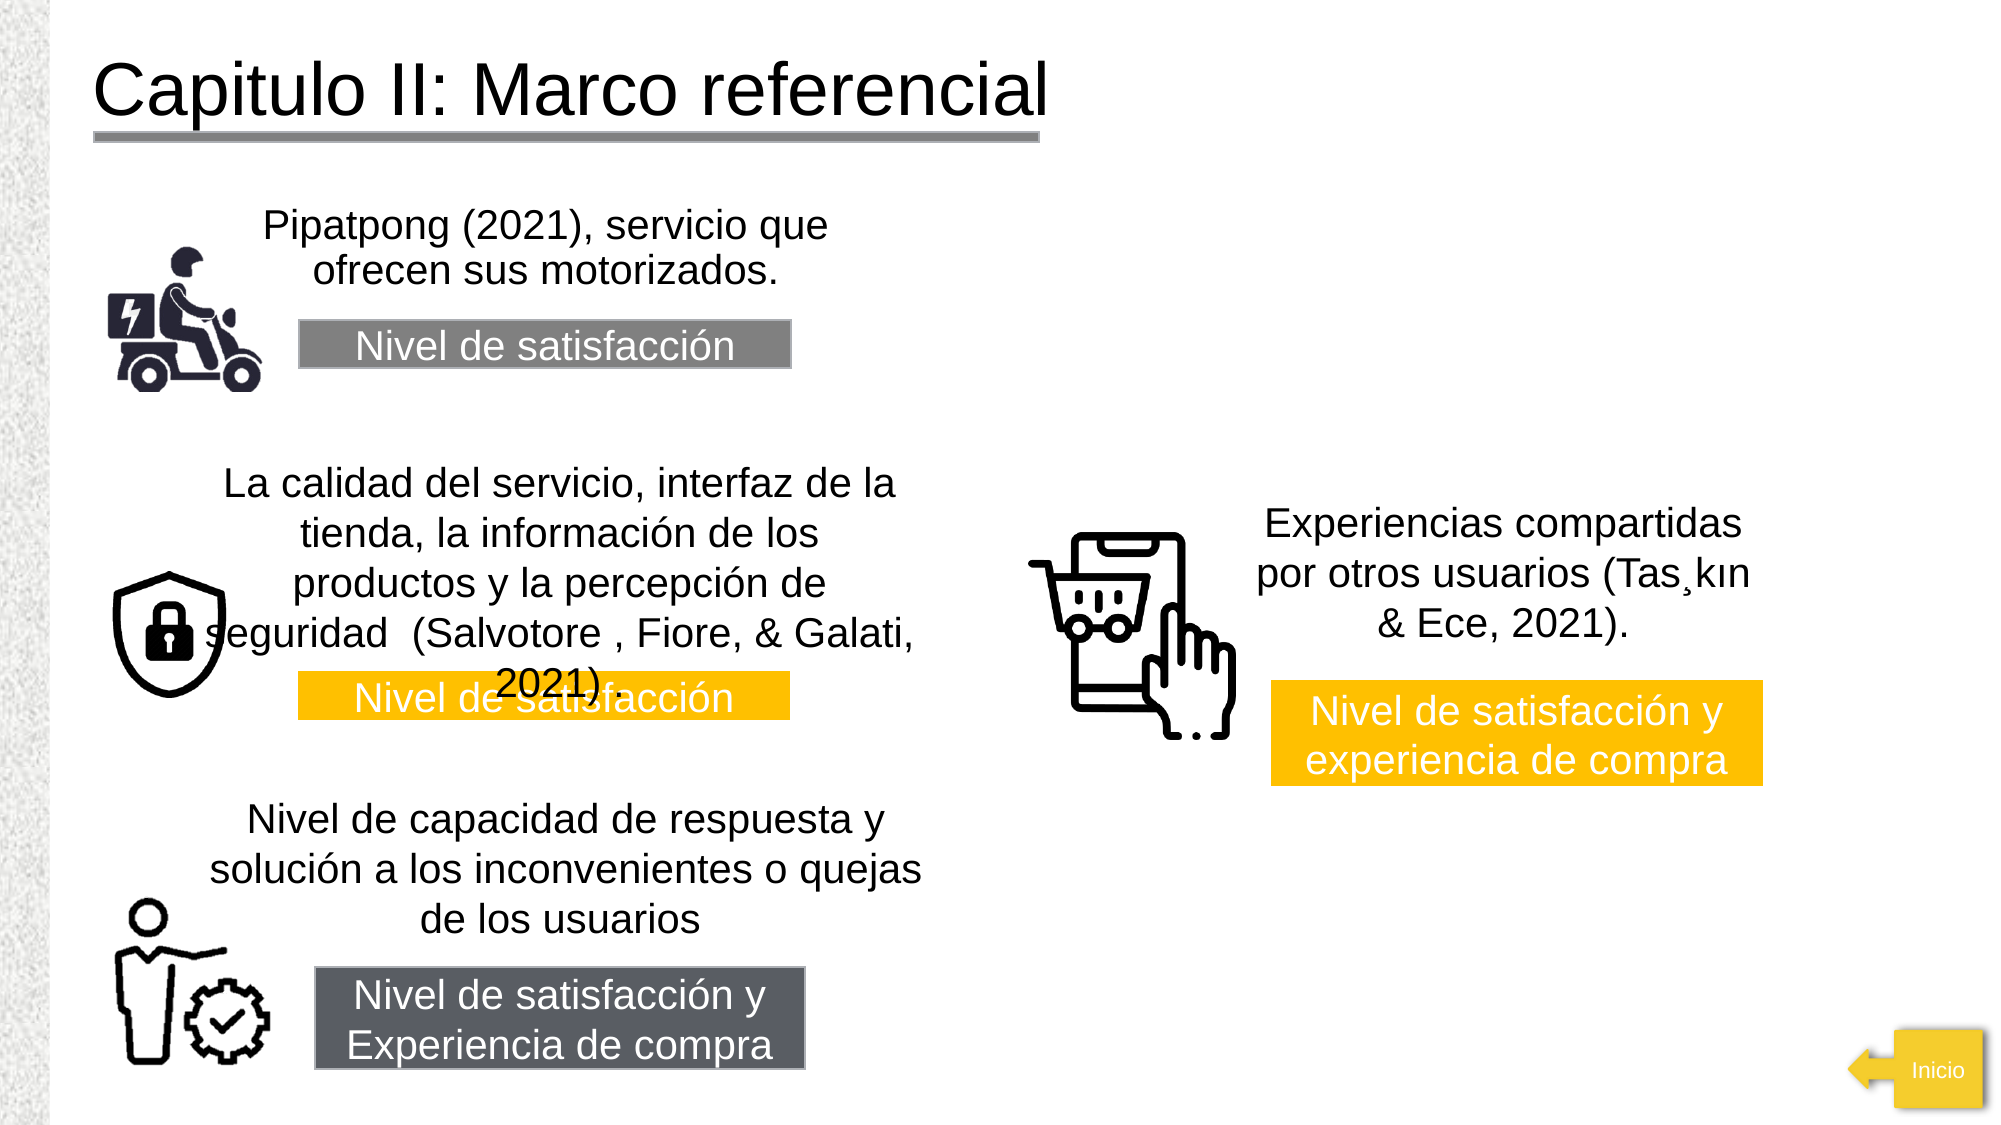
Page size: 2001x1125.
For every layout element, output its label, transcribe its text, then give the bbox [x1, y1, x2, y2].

text_box Nivel de satisfacción y experiencia de compra [1271, 681, 1762, 785]
text_box Nivel de satisfacción [299, 714, 789, 719]
text_box Nivel de satisfacción [299, 320, 792, 368]
picture [1027, 531, 1236, 740]
text_box [93, 132, 1039, 142]
picture [104, 892, 281, 1070]
text_box Nivel de satisfacción y Experiencia de compra [314, 966, 805, 1069]
text_box Experiencias compartidas por otros usuarios (Tas¸kın & Ece, 2021). [1227, 488, 1780, 654]
text_box [0, 0, 51, 1125]
picture [103, 241, 266, 403]
picture [57, 570, 281, 701]
text_box Pipatpong (2021), servicio que ofrecen sus motorizados. [238, 196, 854, 301]
text_box Inicio [1847, 1029, 1983, 1109]
title Capitulo II: Marco referencial [77, 21, 1169, 161]
text_box La calidad del servicio, interfaz de la tienda, la información de los productos y la percepción de seguridad (Salvotore , Fiore, & Galati, 2021) . [187, 448, 933, 714]
text_box Nivel de capacidad de respuesta y solución a los inconvenientes o quejas de los usuarios [188, 784, 944, 950]
